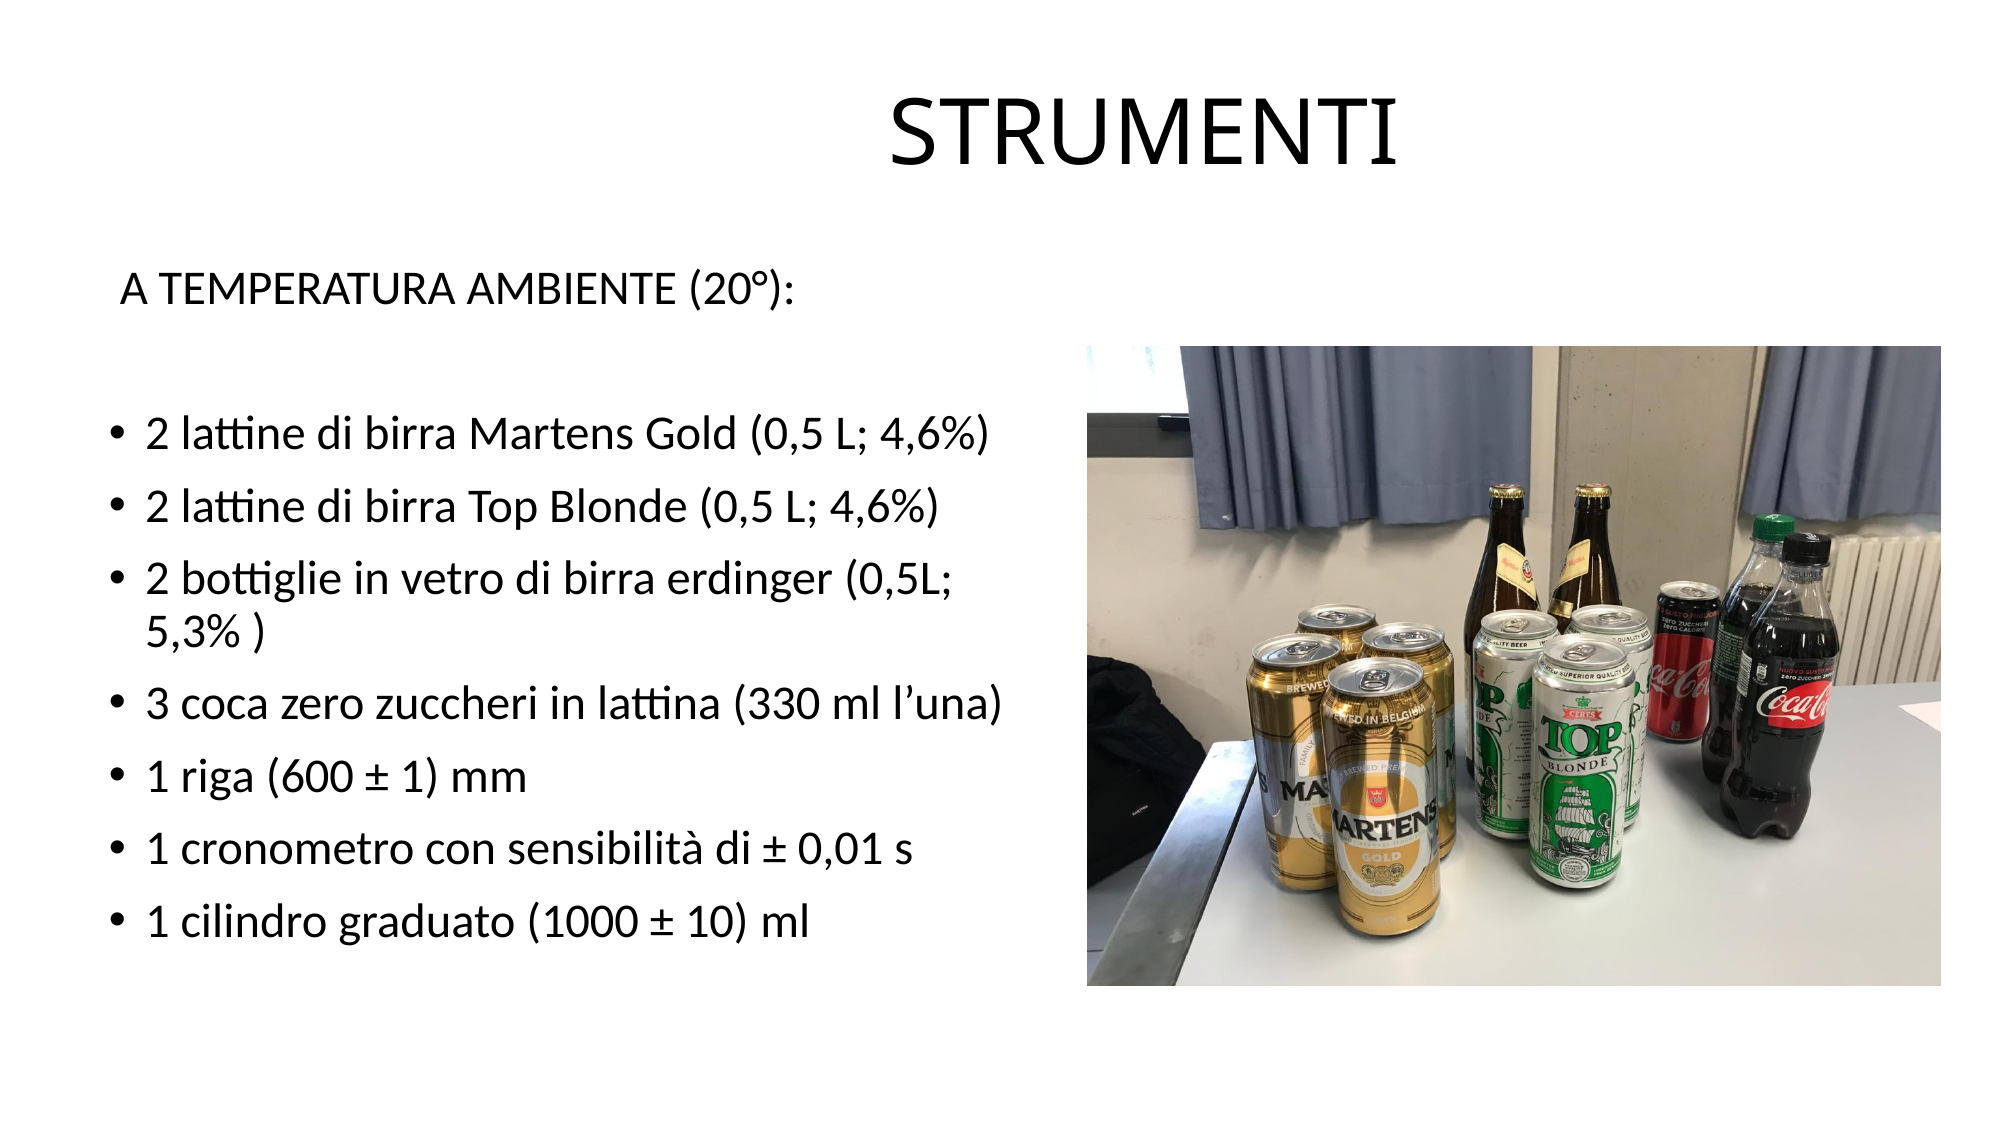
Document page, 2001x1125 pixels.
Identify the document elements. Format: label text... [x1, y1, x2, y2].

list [1087, 346, 1941, 986]
list A TEMPERATURA AMBIENTE (20°): 2 lattine di birra Martens Gold (0,5 L; 4,6%) 2 lattine di birra Top Blonde (0,5 L; 4,6%) 2 bottiglie in vetro di birra erdinger (0,5L; 5,3% ) 3 coca zero zuccheri in lattina (330 ml l’una) 1 riga (600 ± 1) mm 1 cronometro con sensibilità di ± 0,01 s 1 cilindro graduato (1000 ± 10) ml [93, 255, 1044, 1001]
title STRUMENTI [137, 59, 1863, 210]
